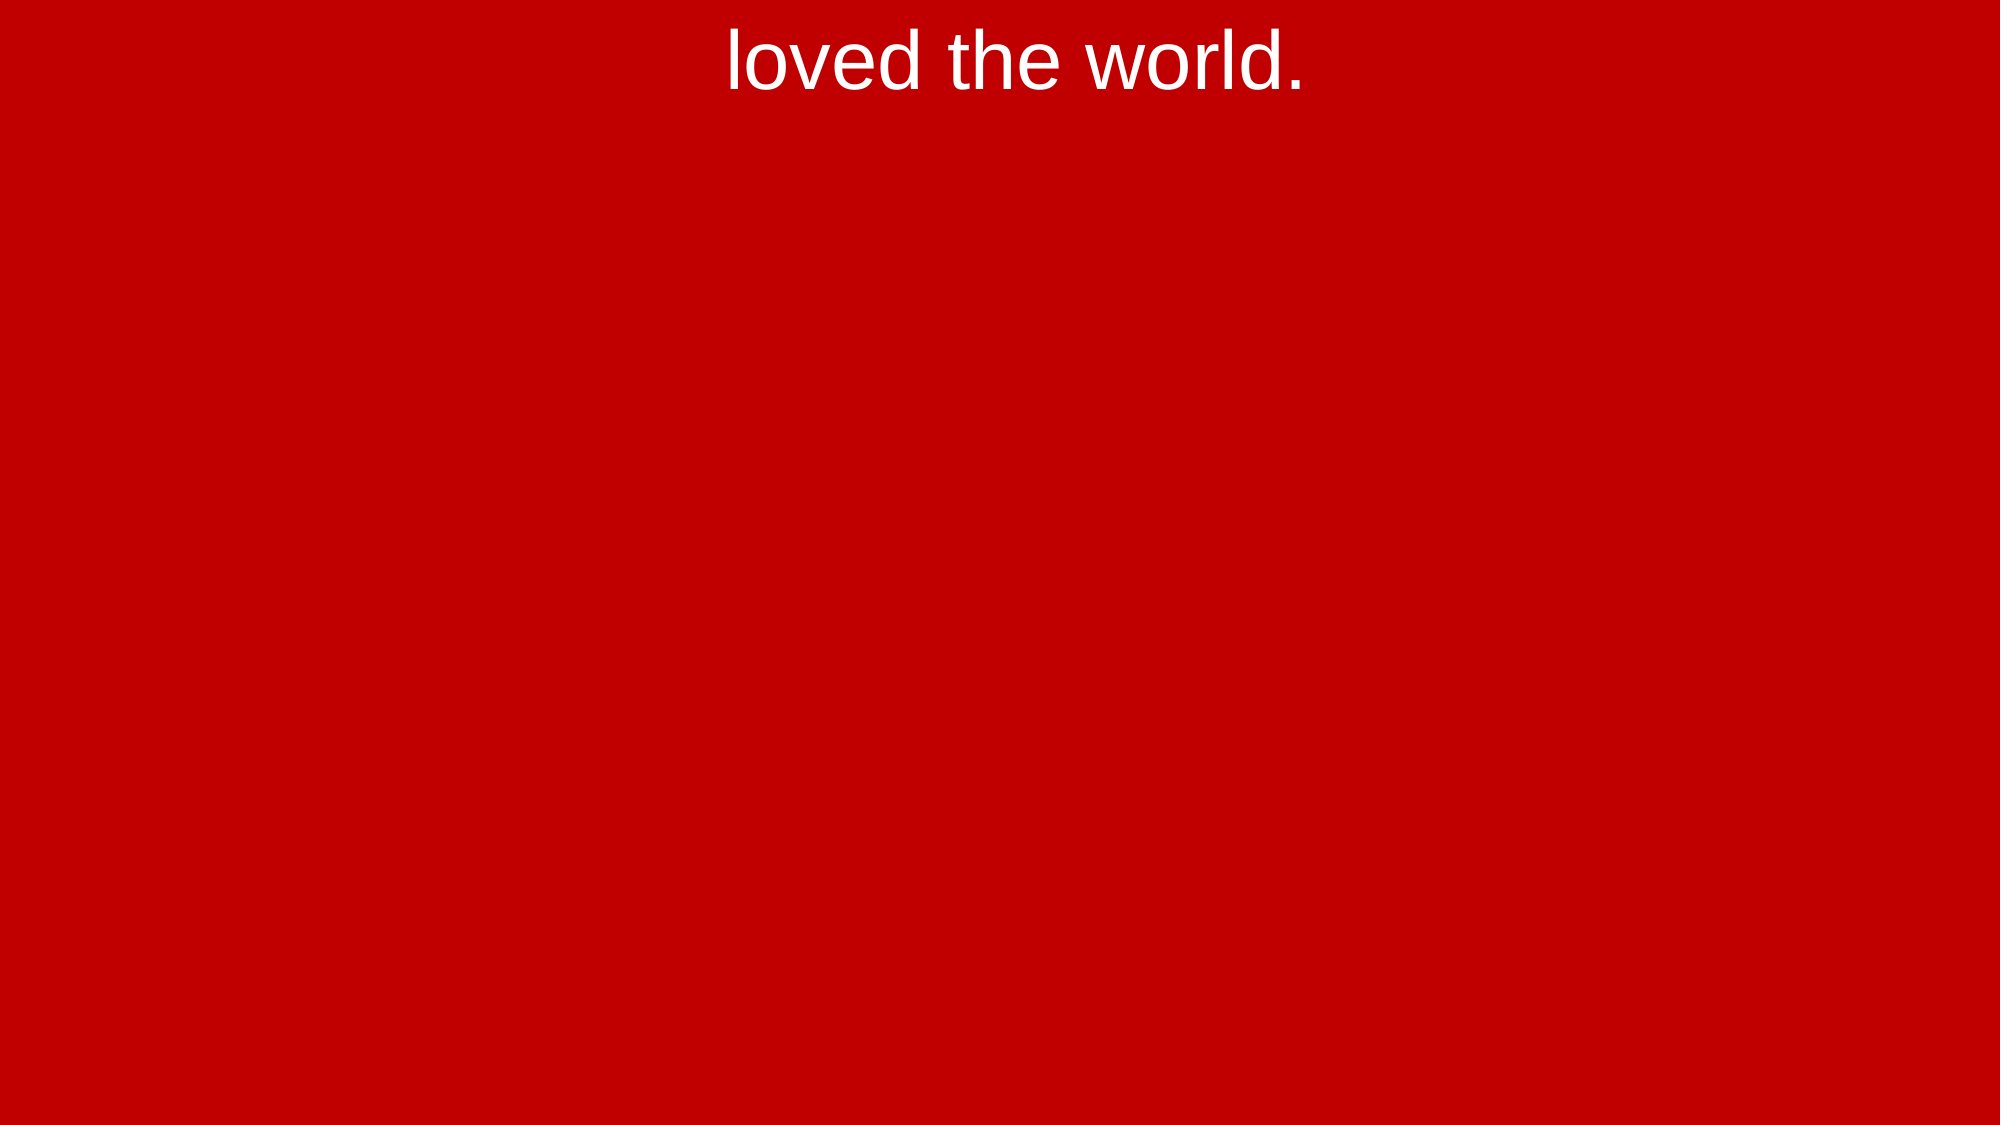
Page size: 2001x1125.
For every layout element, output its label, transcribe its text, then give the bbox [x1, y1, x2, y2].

list loved the world. [10, 9, 2000, 784]
